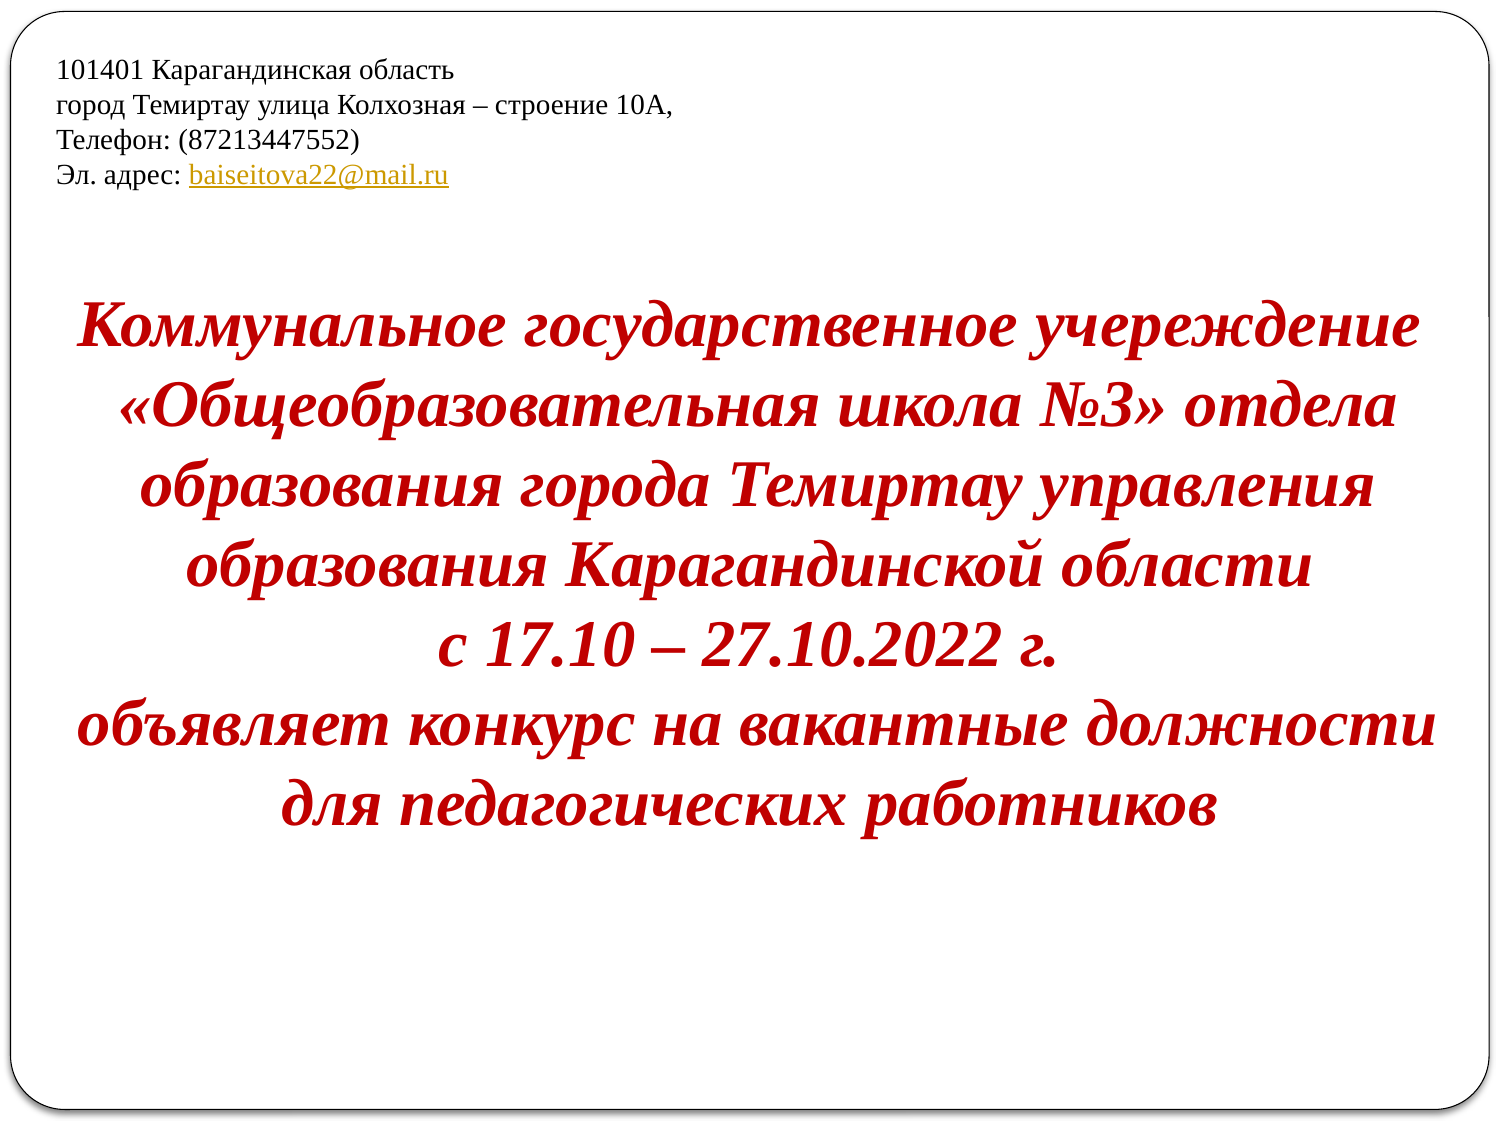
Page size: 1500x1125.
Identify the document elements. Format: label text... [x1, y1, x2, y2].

text_box 101401 Карагандинская область город Темиртау улица Колхозная – строение 10А, Телефон: (87213447552) Эл. адрес: baiseitova22@mail.ru [41, 42, 904, 198]
text_box Коммунальное государственное учереждение «Общеобразовательная школа №3» отдела образования города Темиртау управления образования Карагандинской области с 17.10 – 27.10.2022 г. объявляет конкурс на вакантные должности для педагогических работников [14, 272, 1500, 847]
